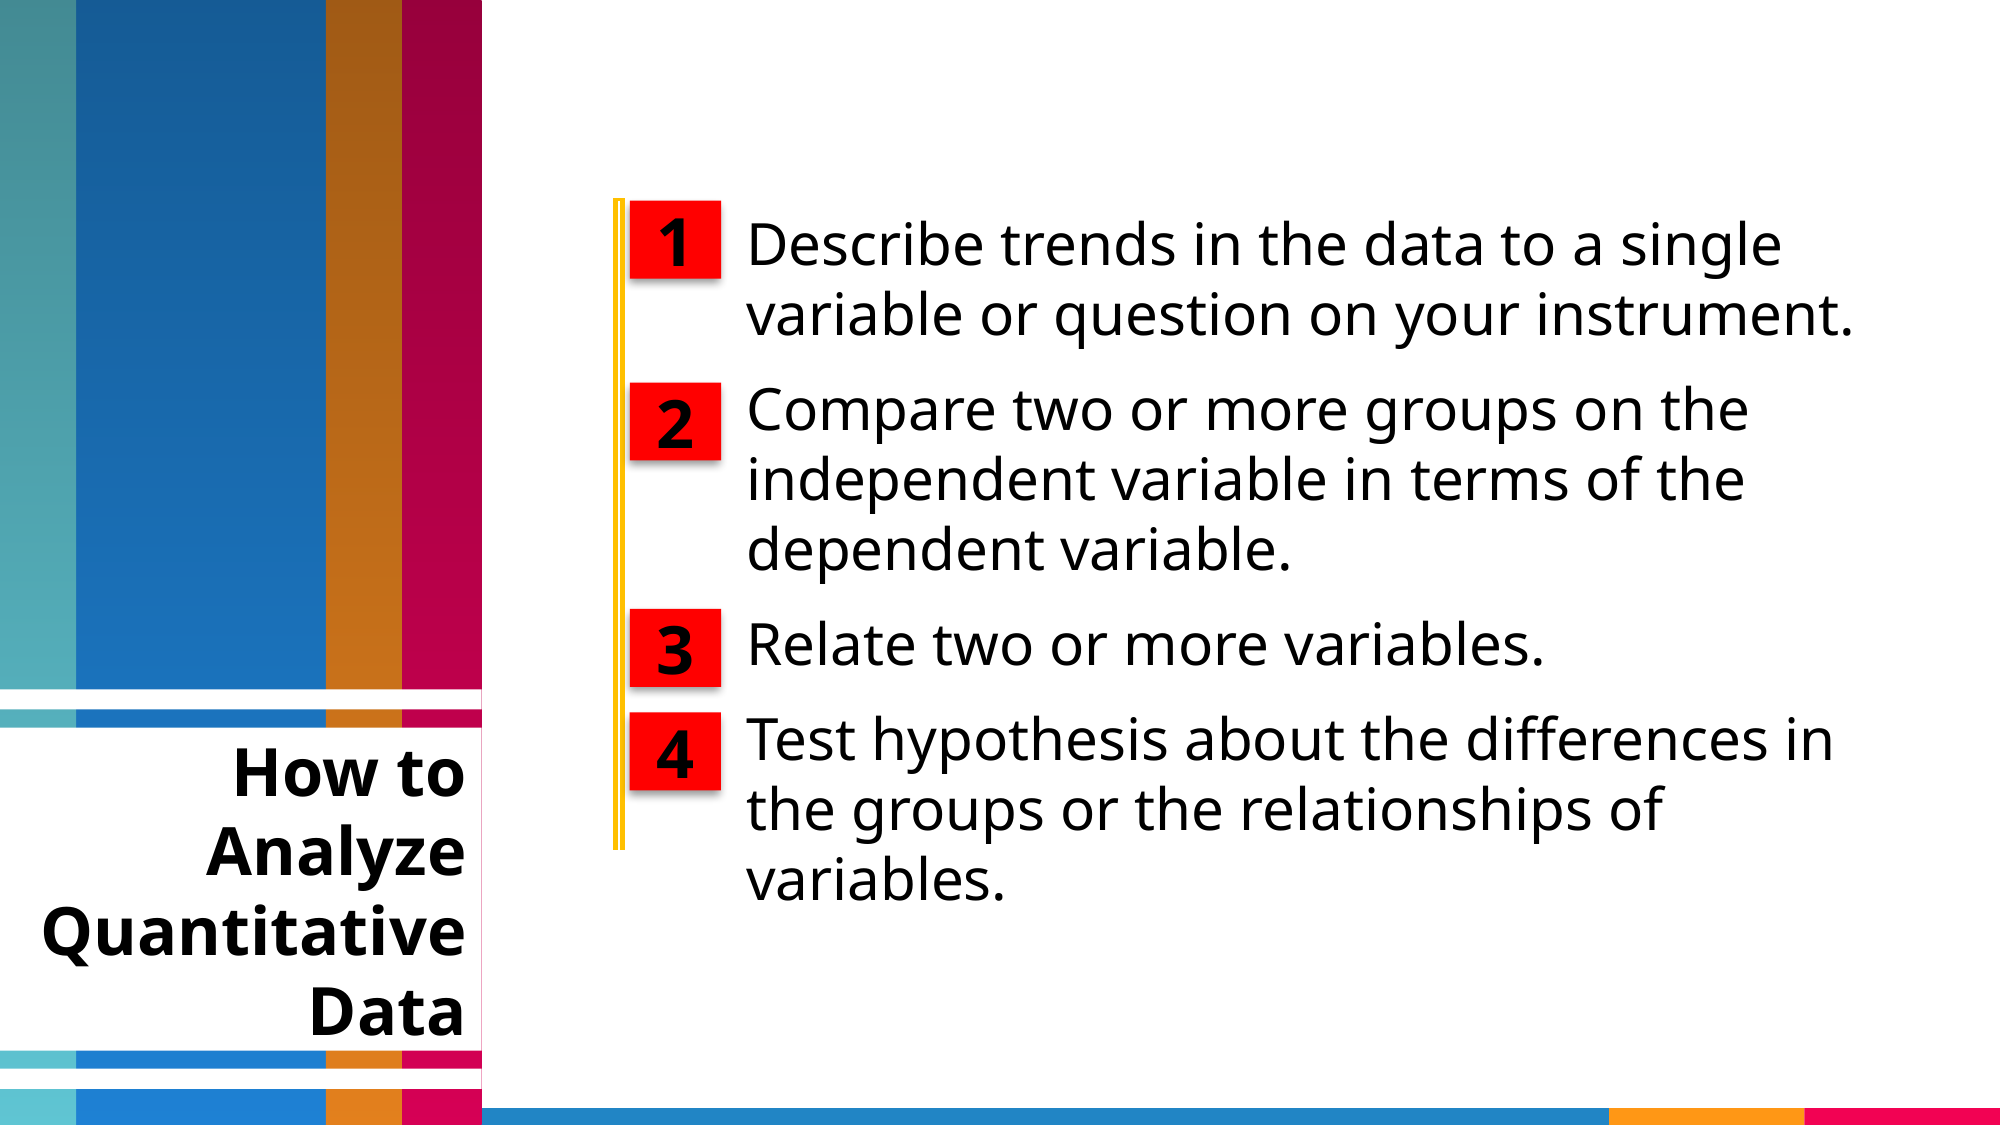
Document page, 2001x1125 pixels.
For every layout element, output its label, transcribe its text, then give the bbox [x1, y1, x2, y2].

text_box [400, 0, 484, 687]
text_box [0, 687, 484, 712]
text_box 2 [628, 380, 723, 463]
text_box Describe trends in the data to a single variable or question on your instrument. Compare two or more groups on the independent variable in terms of the dependent variable. Relate two or more variables. Test hypothesis about the differences in the groups or the relationships of variables. [731, 192, 1914, 968]
text_box [0, 0, 78, 687]
text_box [78, 1091, 324, 1125]
text_box [0, 1091, 78, 1125]
text_box [78, 1053, 324, 1067]
text_box [324, 712, 400, 726]
text_box [400, 712, 484, 726]
text_box [78, 712, 324, 726]
text_box [0, 1067, 484, 1091]
text_box 1 [628, 199, 723, 281]
text_box [324, 0, 400, 687]
text_box [0, 1053, 78, 1067]
text_box [78, 0, 324, 687]
text_box [324, 1091, 400, 1125]
text_box 4 [627, 710, 723, 792]
text_box [0, 712, 78, 726]
text_box How to Analyze Quantitative Data [0, 726, 484, 1053]
text_box [400, 1053, 484, 1067]
text_box [324, 1053, 400, 1067]
text_box [400, 1091, 484, 1125]
text_box 3 [628, 607, 723, 689]
